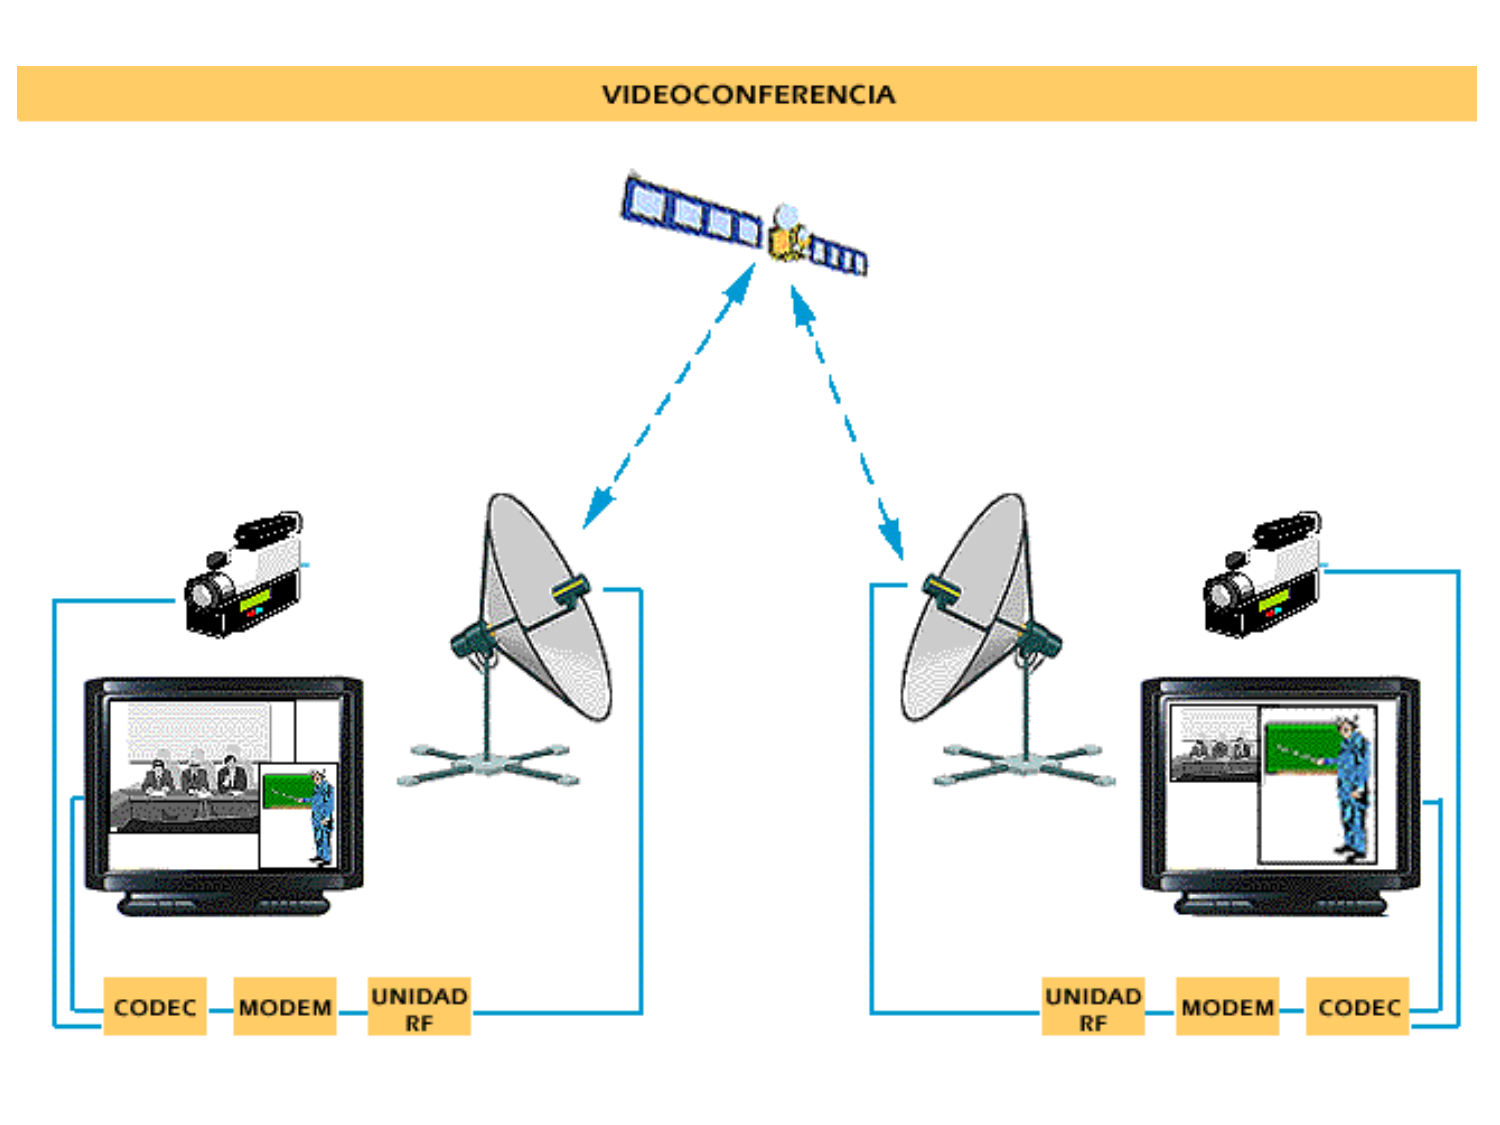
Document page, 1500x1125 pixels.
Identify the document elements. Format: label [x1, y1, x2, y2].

picture [17, 66, 1478, 1063]
